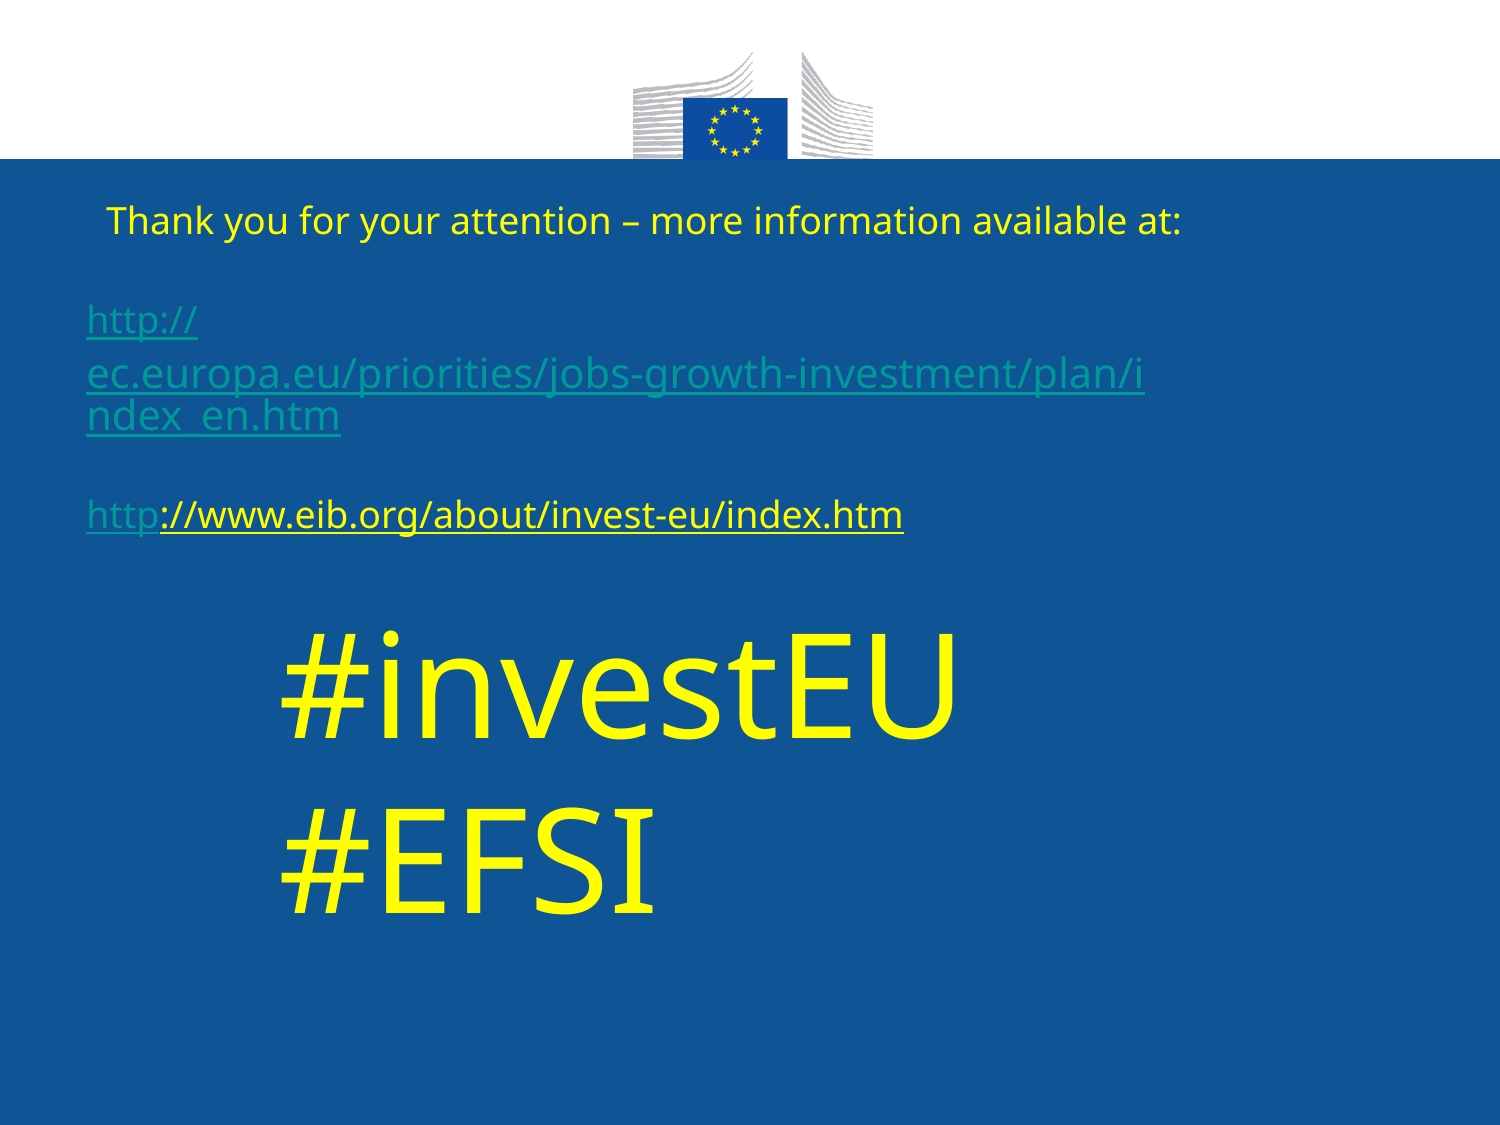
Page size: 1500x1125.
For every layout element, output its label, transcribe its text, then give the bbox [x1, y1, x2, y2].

text_box #investEU #EFSI [265, 586, 1358, 949]
text_box http://ec.europa.eu/priorities/jobs-growth-investment/plan/index_en.htm http://www.eib.org/about/invest-eu/index.htm [73, 289, 1166, 552]
text_box Thank you for your attention – more information available at: [93, 190, 1197, 249]
